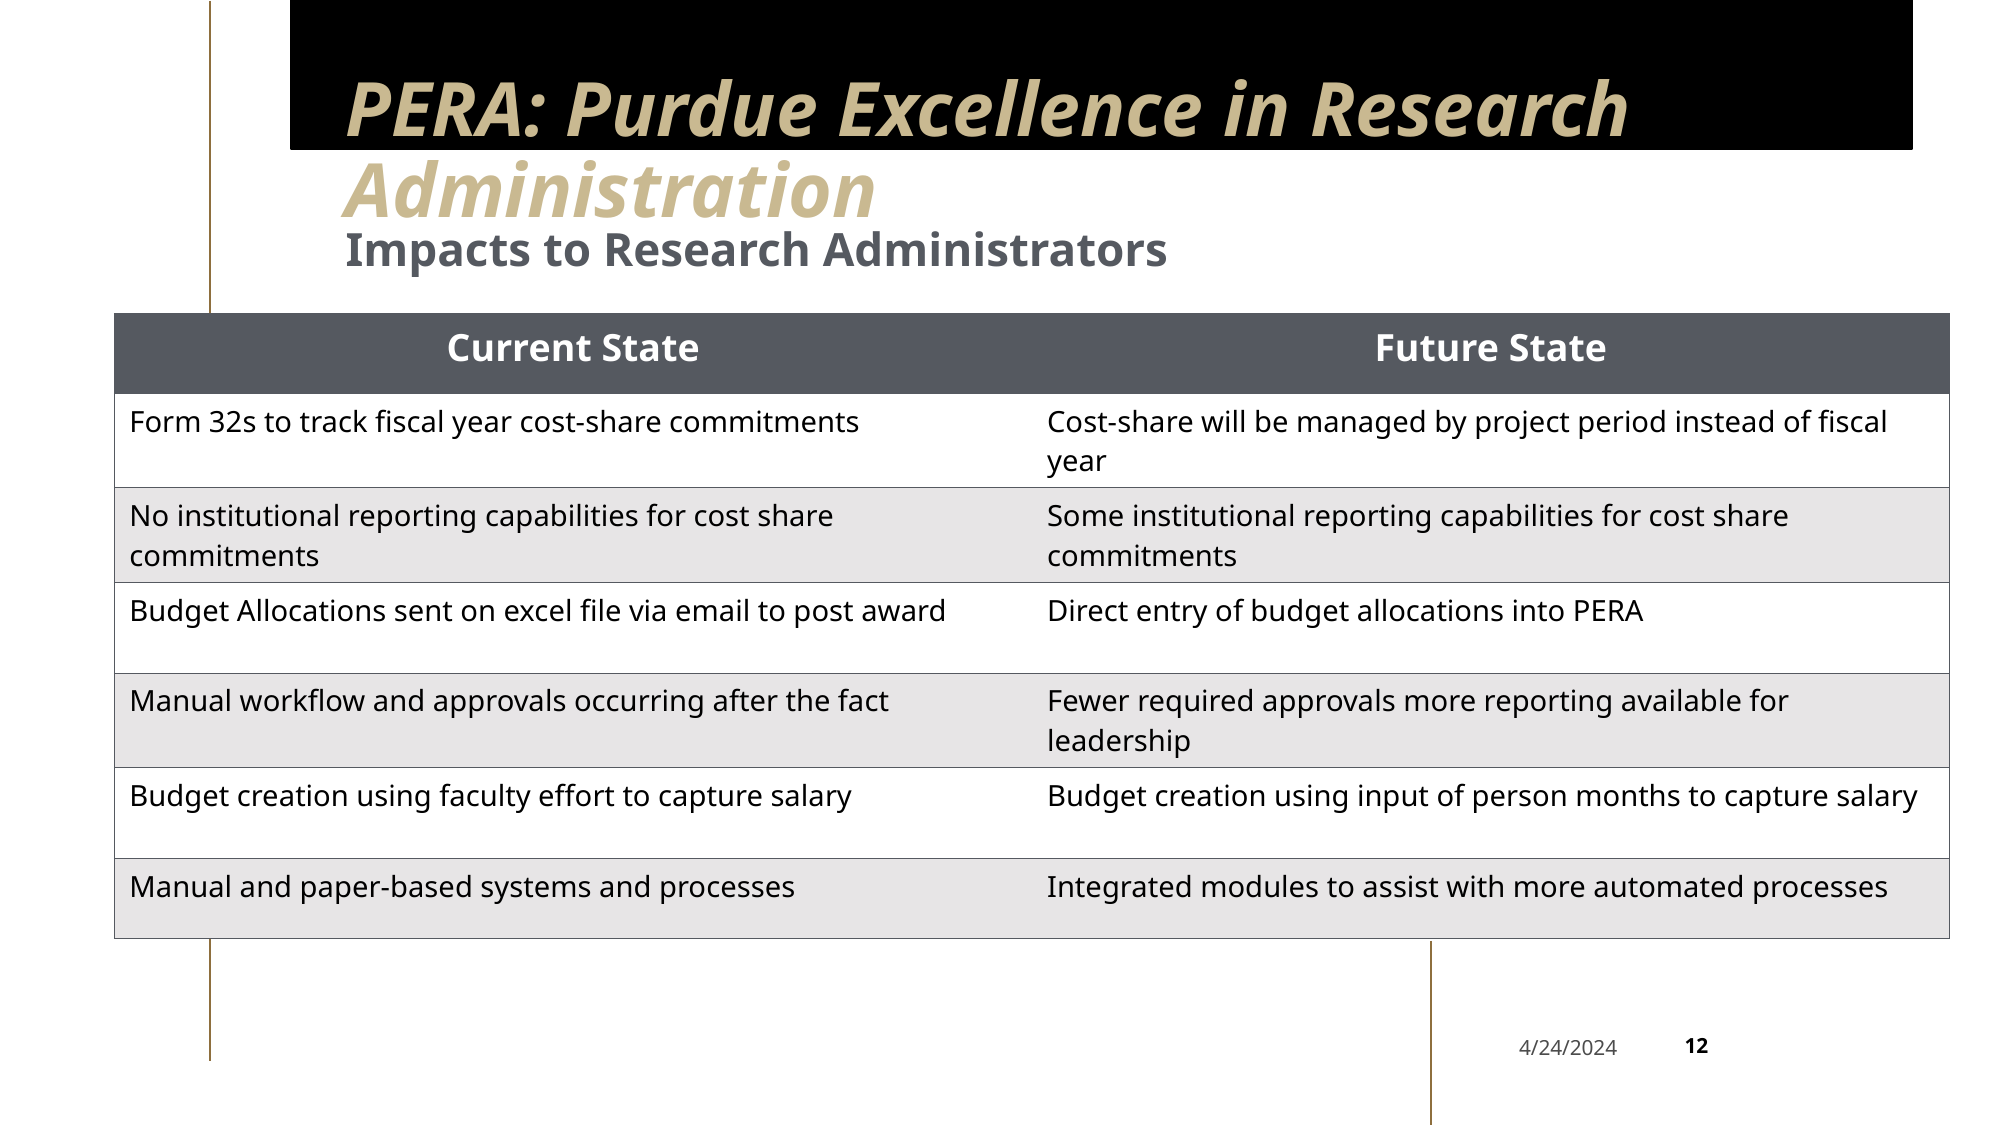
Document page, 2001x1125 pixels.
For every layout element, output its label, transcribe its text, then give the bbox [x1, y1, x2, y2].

table_cell No institutional reporting capabilities for cost share commitments [115, 488, 1032, 582]
table_cell Manual workflow and approvals occurring after the fact [115, 674, 1032, 767]
table_cell Manual and paper-based systems and processes [115, 859, 1032, 938]
slide_number 12 [1656, 1017, 1737, 1078]
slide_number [1464, 1020, 1632, 1074]
table_cell Cost-share will be managed by project period instead of fiscal year [1032, 394, 1949, 487]
table_cell Budget creation using input of person months to capture salary [1032, 768, 1949, 858]
table_cell Fewer required approvals more reporting available for leadership [1032, 674, 1949, 767]
table_cell Budget creation using faculty effort to capture salary [115, 768, 1032, 858]
table_cell Form 32s to track fiscal year cost-share commitments [115, 394, 1032, 487]
table_header Future State [1032, 314, 1949, 393]
table_header Current State [115, 314, 1032, 393]
table_cell Integrated modules to assist with more automated processes [1032, 859, 1949, 938]
table_cell Some institutional reporting capabilities for cost share commitments [1032, 488, 1949, 582]
table_cell Budget Allocations sent on excel file via email to post award [115, 583, 1032, 673]
subtitle Impacts to Research Administrators [345, 220, 1657, 277]
title PERA: Purdue Excellence in Research Administration [343, 69, 1659, 159]
table_cell Direct entry of budget allocations into PERA [1032, 583, 1949, 673]
